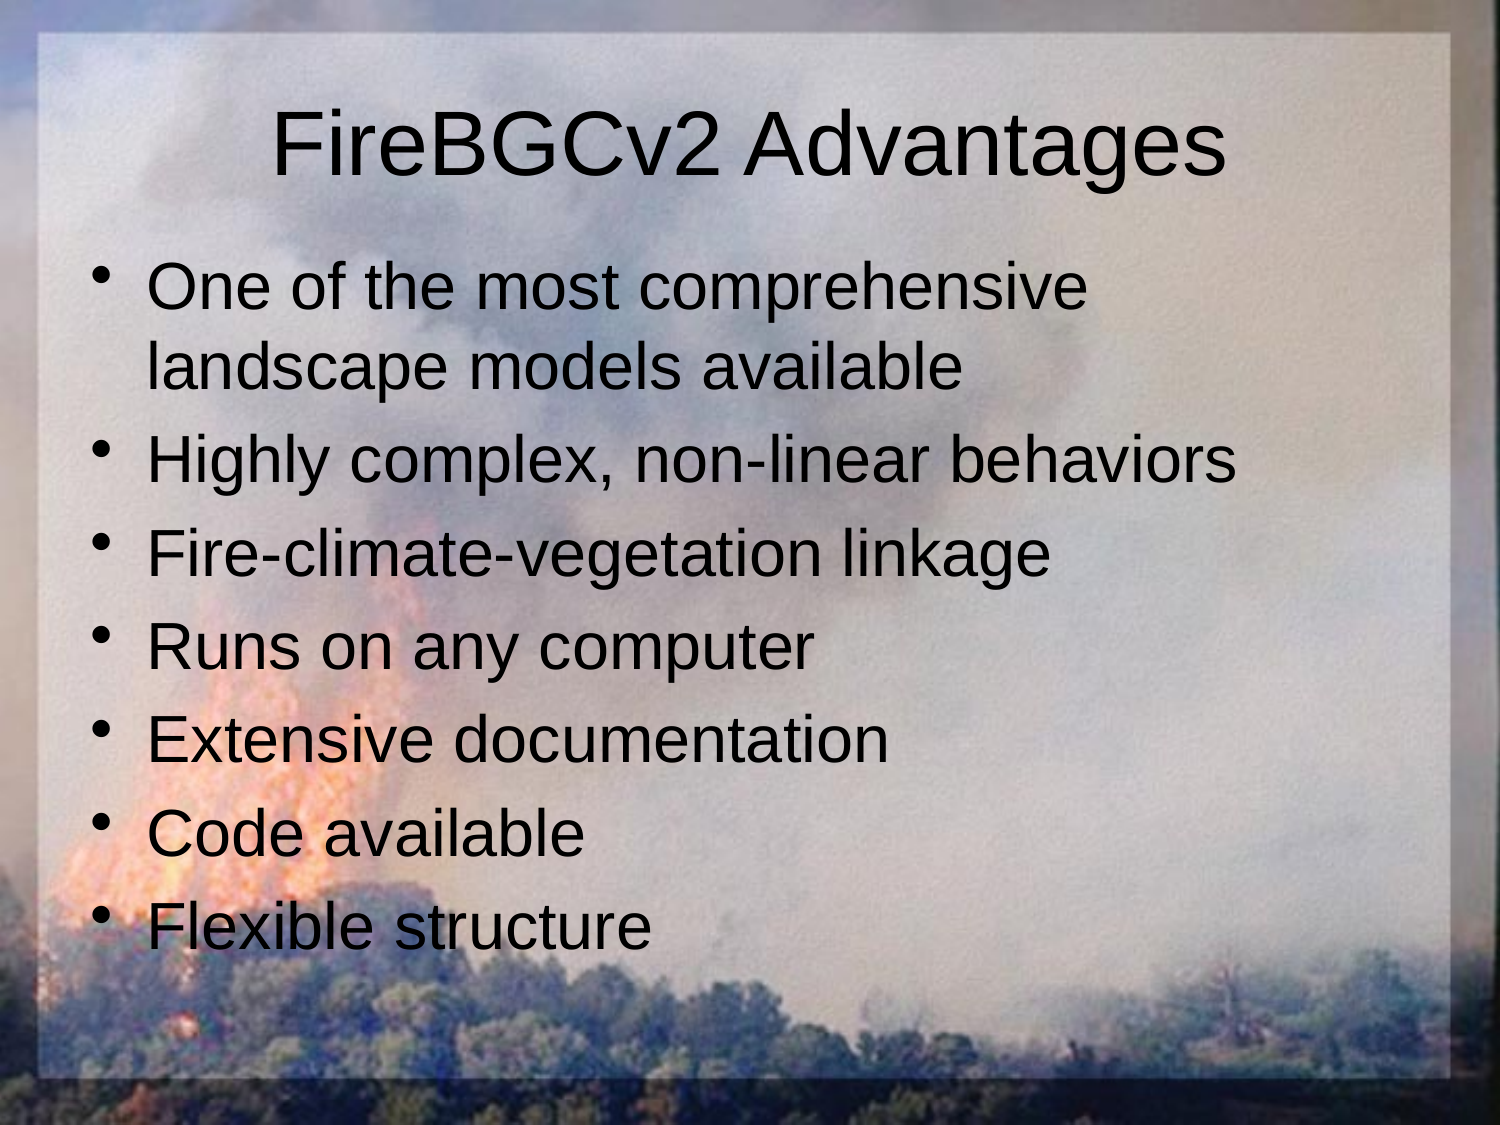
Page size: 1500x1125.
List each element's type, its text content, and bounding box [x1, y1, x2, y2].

list One of the most comprehensive landscape models available Highly complex, non-linear behaviors Fire-climate-vegetation linkage Runs on any computer Extensive documentation Code available Flexible structure [74, 235, 1426, 979]
title FireBGCv2 Advantages [74, 44, 1426, 233]
picture [0, 0, 1500, 1125]
